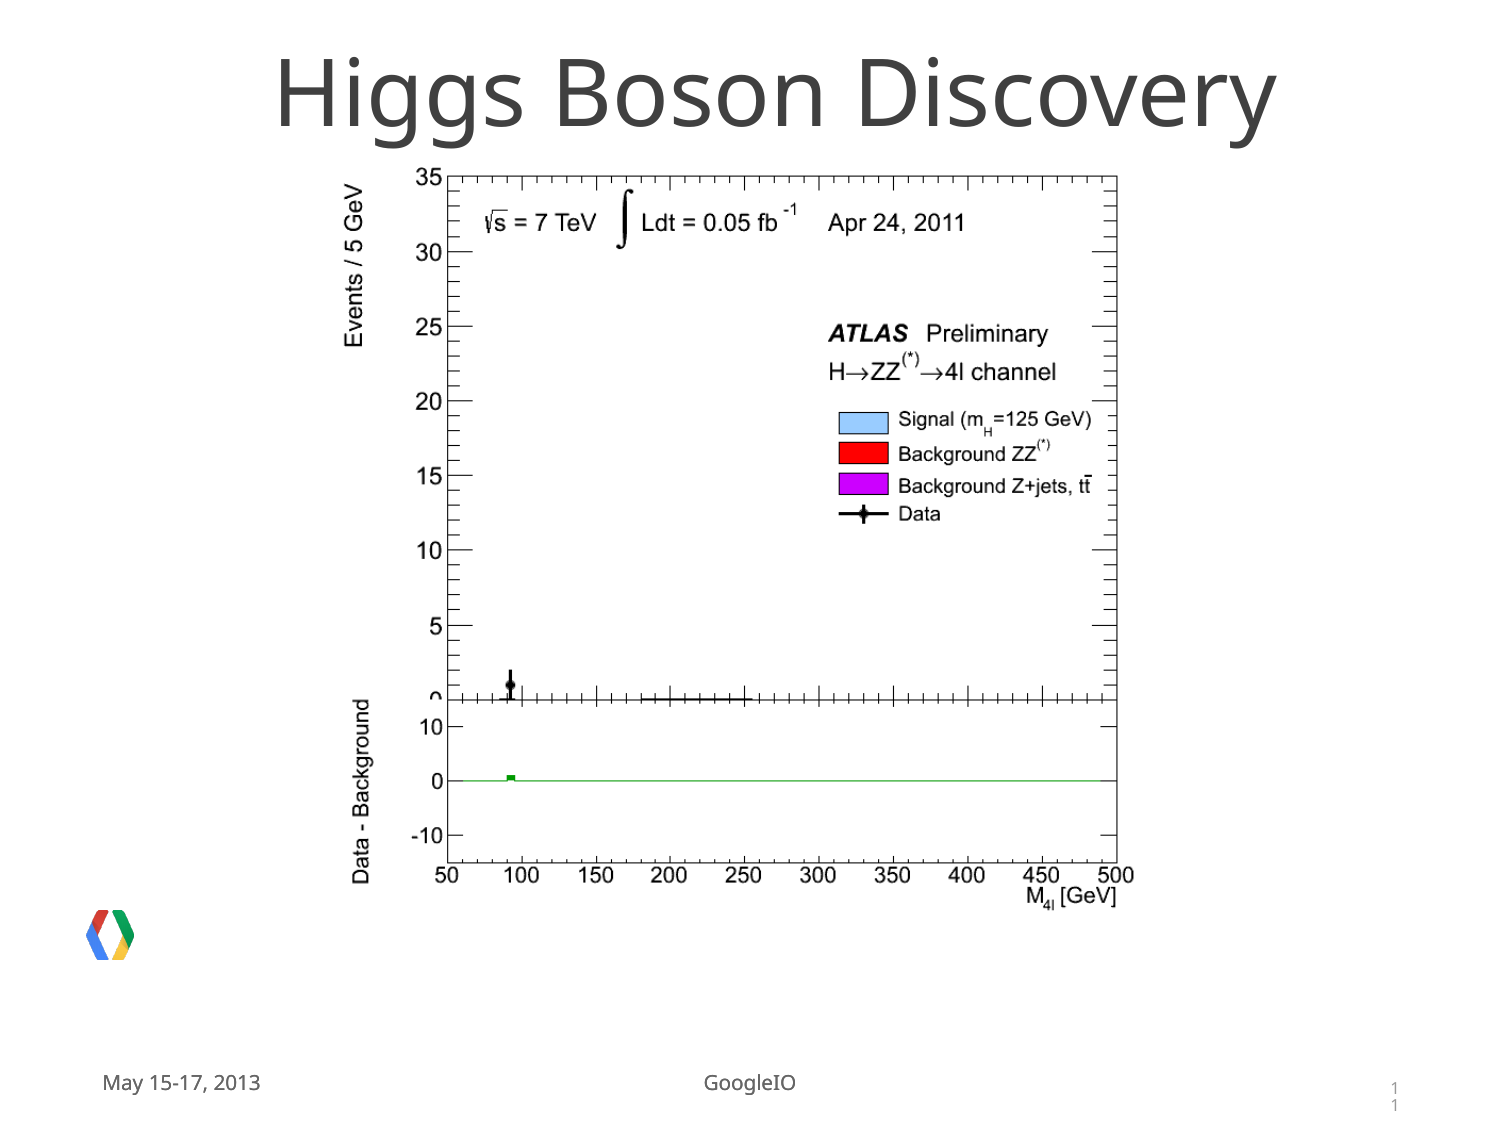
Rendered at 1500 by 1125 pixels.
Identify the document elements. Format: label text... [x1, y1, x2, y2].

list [82, 149, 1390, 971]
title Higgs Boson Discovery [125, 24, 1450, 147]
slide_number 11 [1382, 1073, 1400, 1100]
